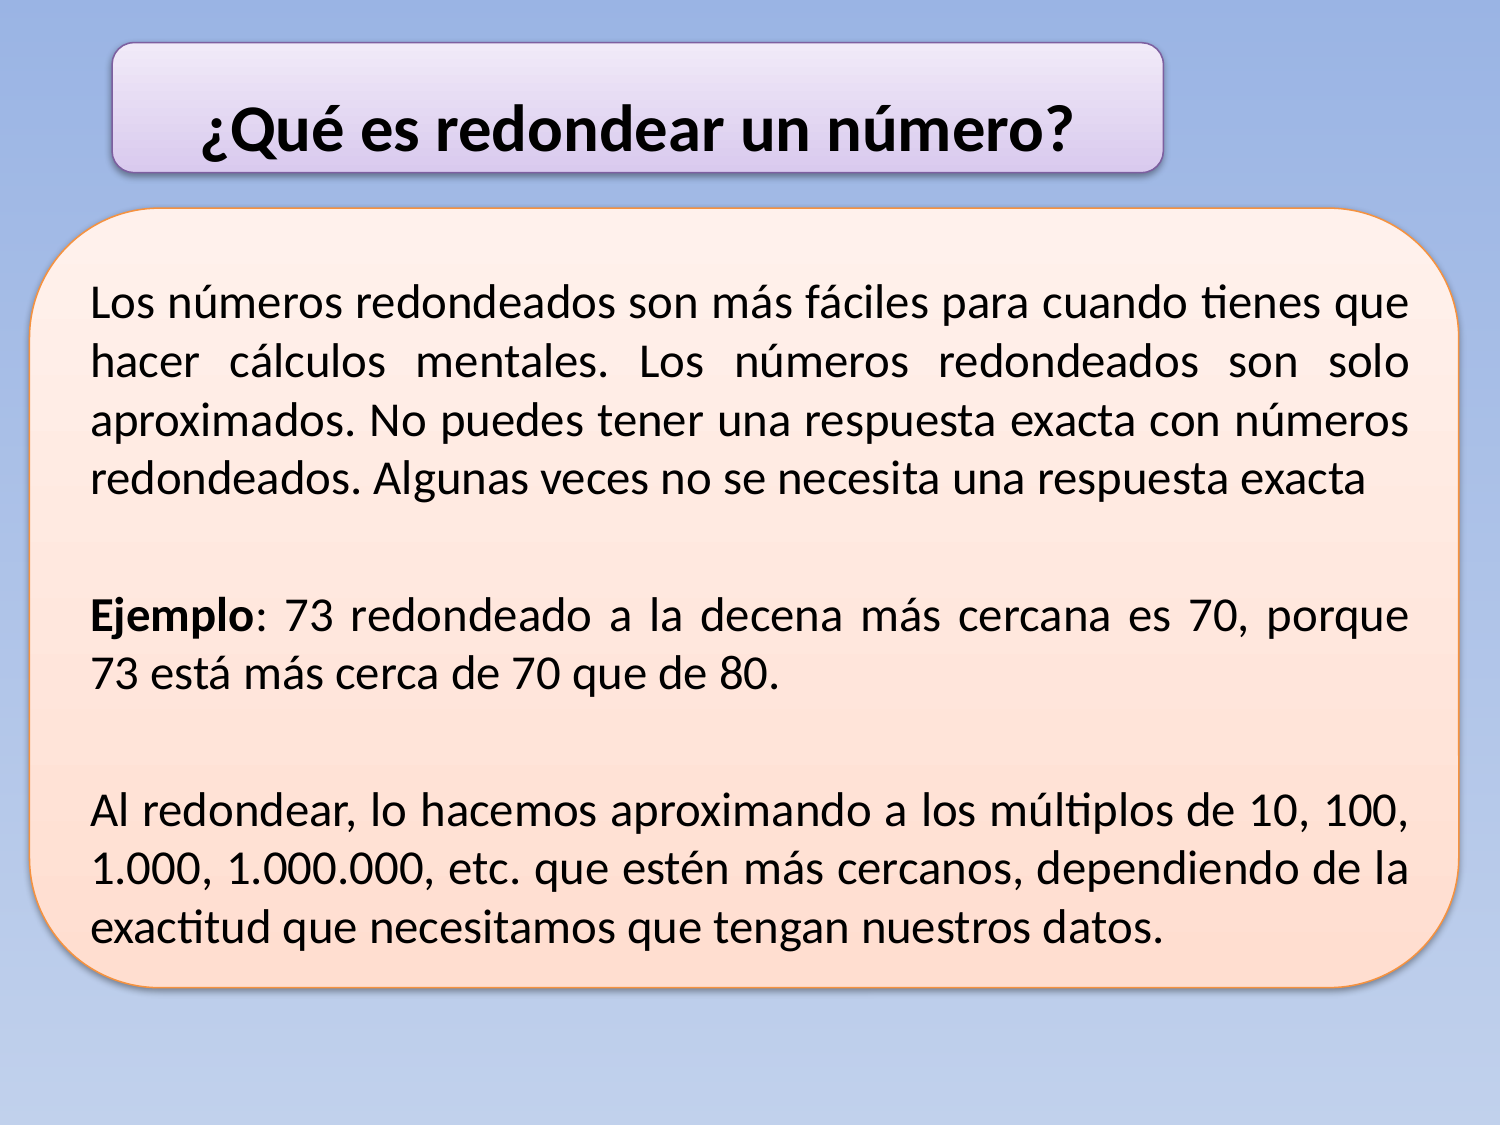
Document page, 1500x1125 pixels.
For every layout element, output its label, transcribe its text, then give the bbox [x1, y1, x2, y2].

list Los números redondeados son más fáciles para cuando tienes que hacer cálculos mentales. Los números redondeados son solo aproximados. No puedes tener una respuesta exacta con números redondeados. Algunas veces no se necesita una respuesta exacta Ejemplo: 73 redondeado a la decena más cercana es 70, porque 73 está más cerca de 70 que de 80. Al redondear, lo hacemos aproximando a los múltiplos de 10, 100, 1.000, 1.000.000, etc. que estén más cercanos, dependiendo de la exactitud que necesitamos que tengan nuestros datos. [75, 262, 1425, 1005]
text_box [28, 207, 1460, 958]
text_box ¿Qué es redondear un número? [111, 41, 1165, 174]
